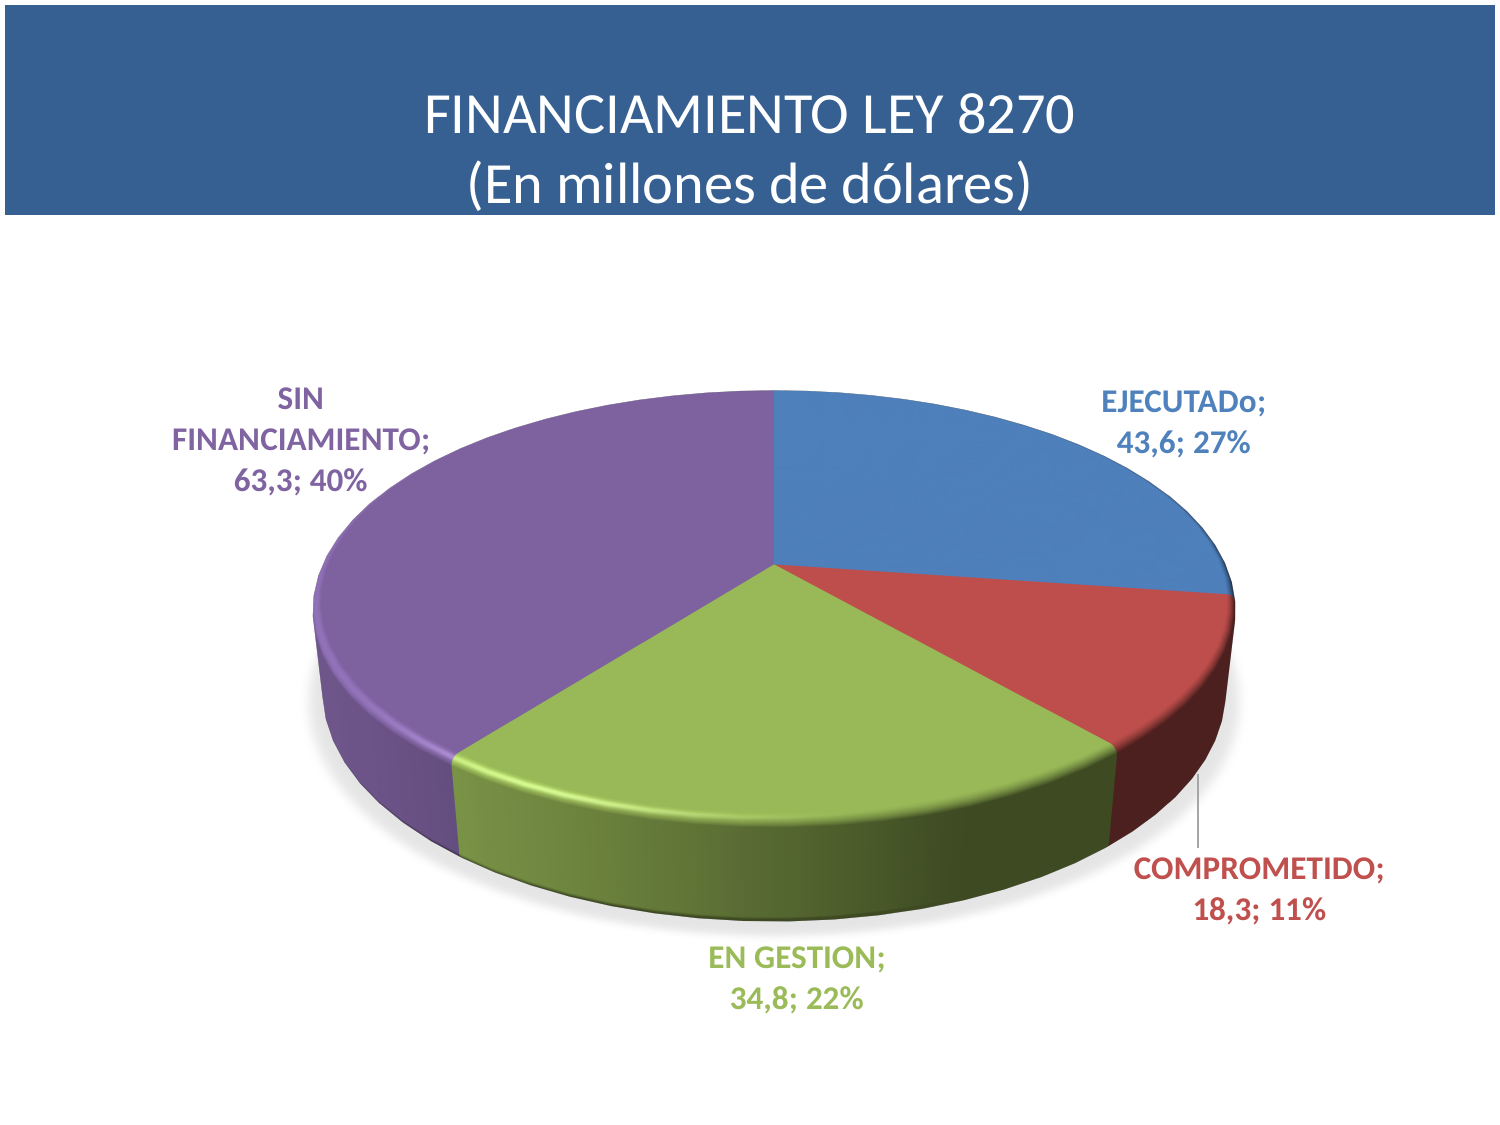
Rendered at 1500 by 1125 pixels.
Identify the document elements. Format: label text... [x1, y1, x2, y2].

picture [147, 314, 1401, 1022]
text_box FINANCIAMIENTO LEY 8270 (En millones de dólares) [0, 0, 1500, 220]
